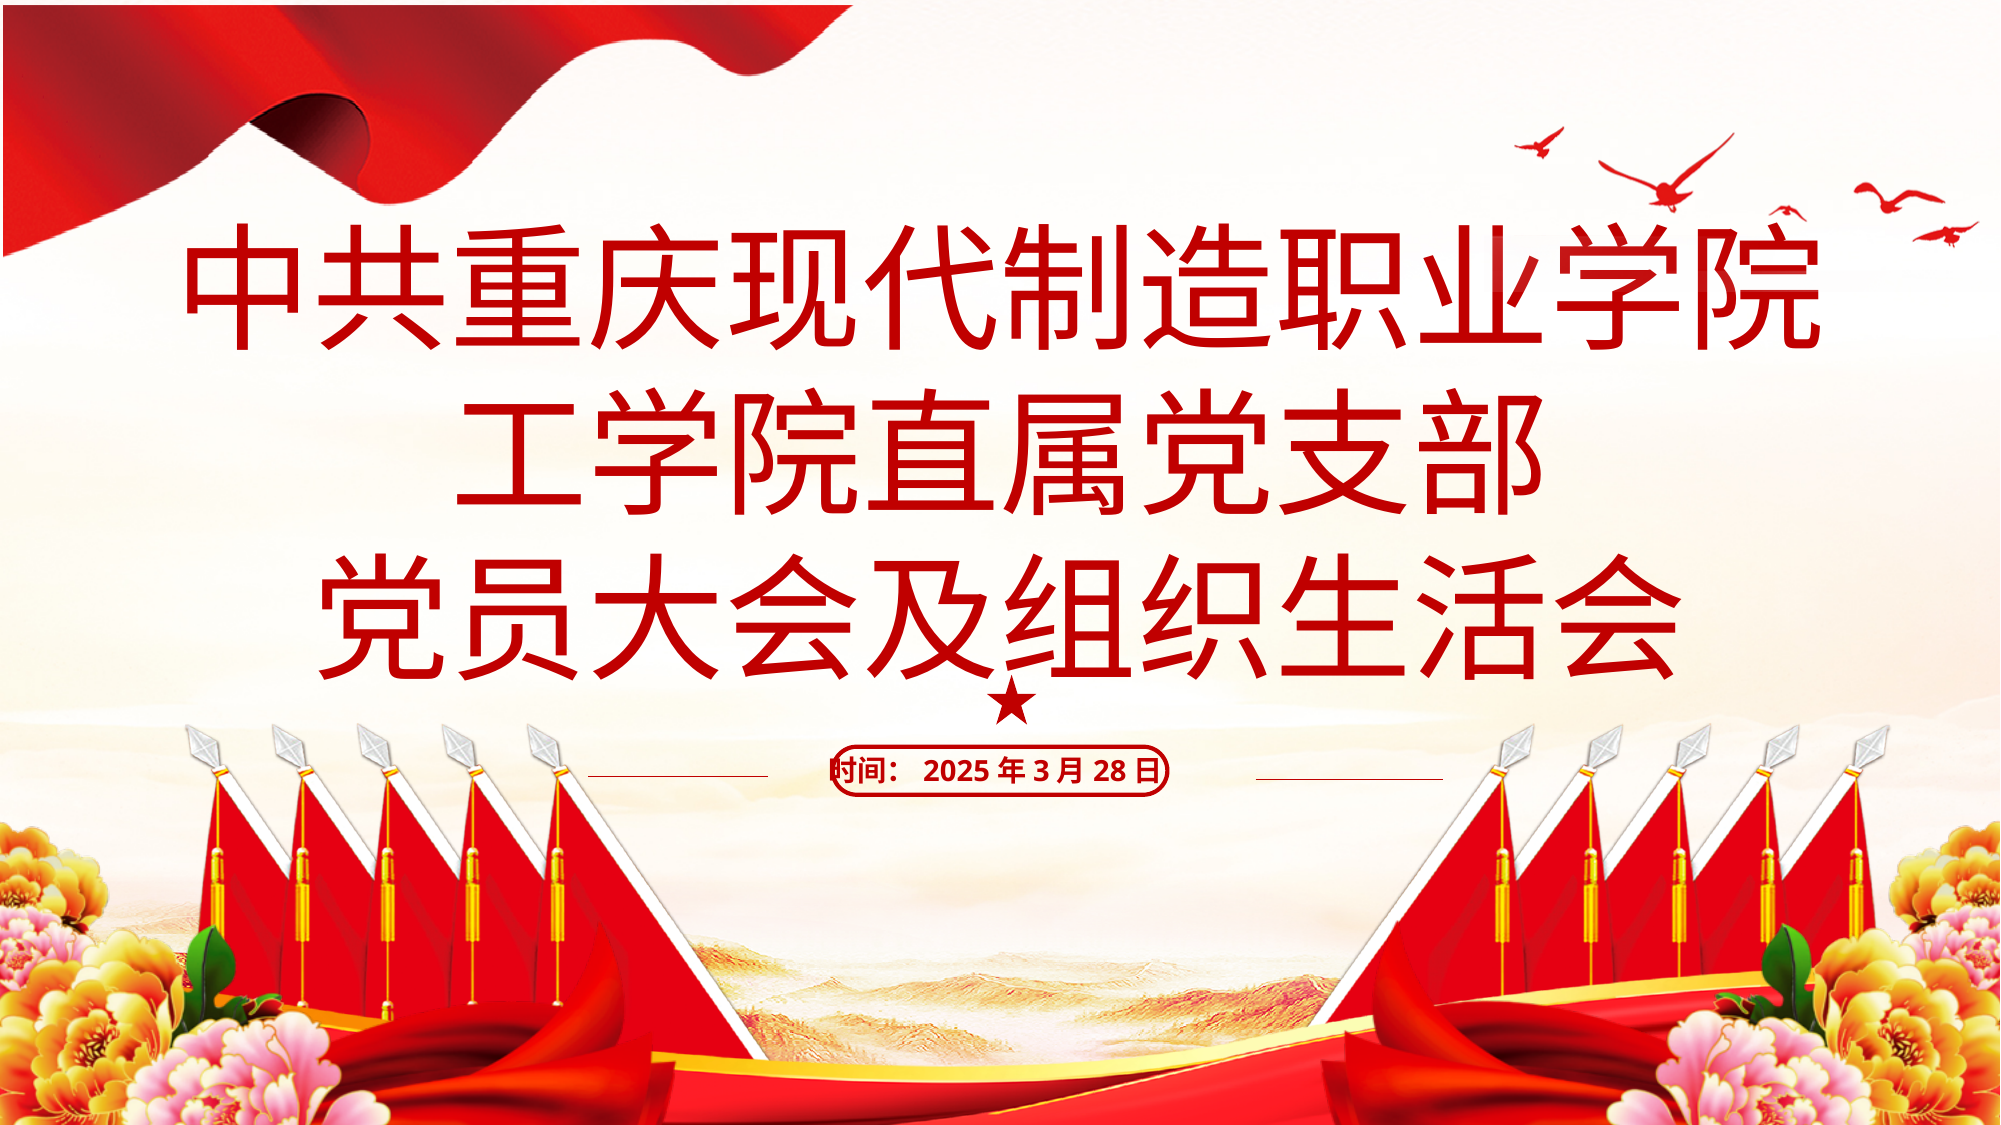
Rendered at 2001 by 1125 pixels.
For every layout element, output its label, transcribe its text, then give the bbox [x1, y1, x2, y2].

text_box [986, 674, 1037, 725]
picture [0, 0, 2000, 1125]
text_box 中共重庆现代制造职业学院 工学院直属党支部 党员大会及组织生活会 [134, 198, 1866, 700]
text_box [832, 745, 1168, 796]
